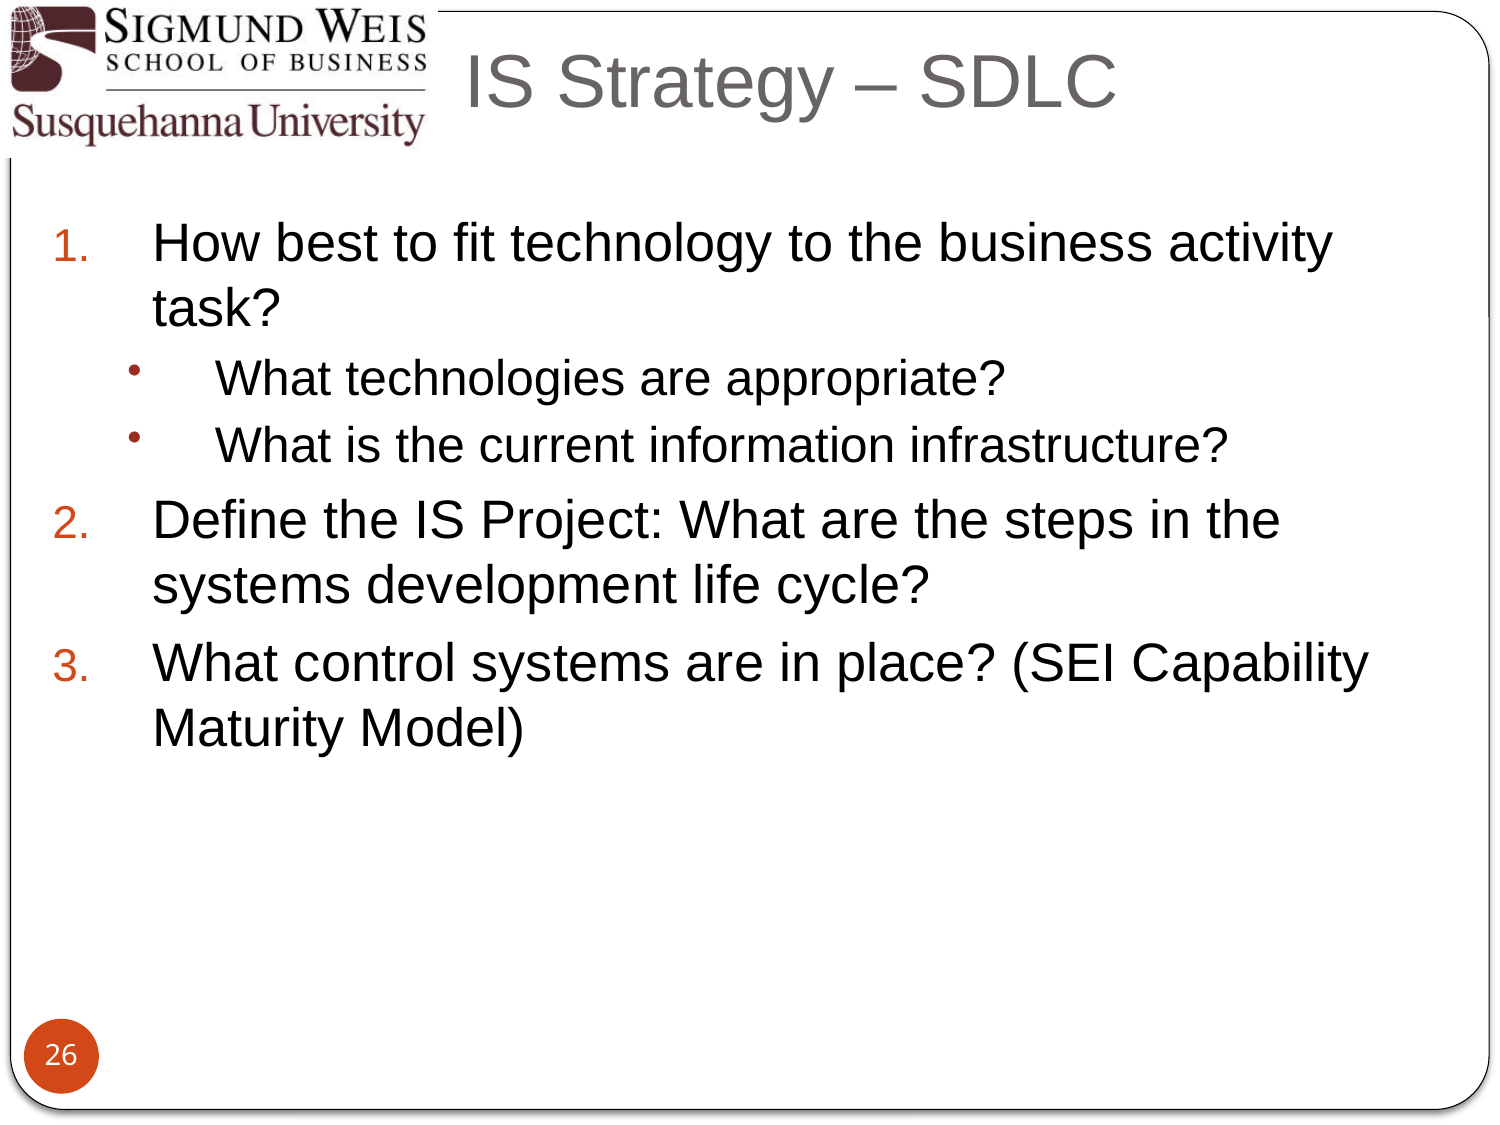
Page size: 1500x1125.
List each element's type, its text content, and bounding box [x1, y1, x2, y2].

list How best to fit technology to the business activity task? What technologies are appropriate? What is the current information infrastructure? Define the IS Project: What are the steps in the systems development life cycle? What control systems are in place? (SEI Capability Maturity Model) [37, 200, 1450, 913]
picture [0, 0, 438, 158]
slide_number 26 [23, 1018, 99, 1094]
title IS Strategy – SDLC [450, 24, 1300, 138]
